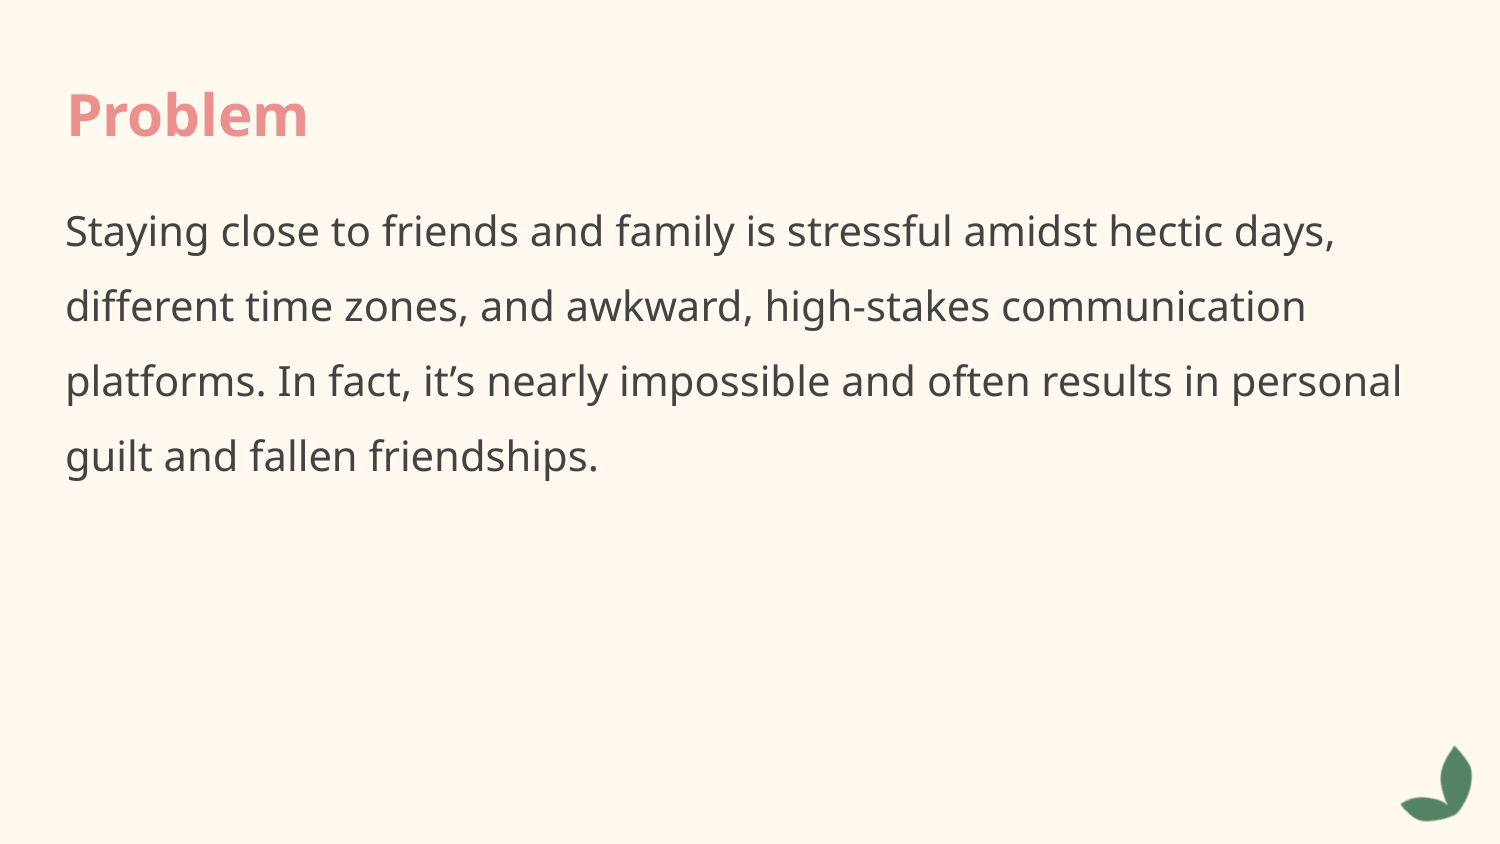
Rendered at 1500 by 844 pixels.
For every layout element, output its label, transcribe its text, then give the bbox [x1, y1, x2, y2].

text_box Staying close to friends and family is stressful amidst hectic days, different time zones, and awkward, high-stakes communication platforms. In fact, it’s nearly impossible and often results in personal guilt and fallen friendships. [49, 164, 1435, 637]
picture [1381, 732, 1499, 843]
text_box Problem [51, 63, 1255, 164]
